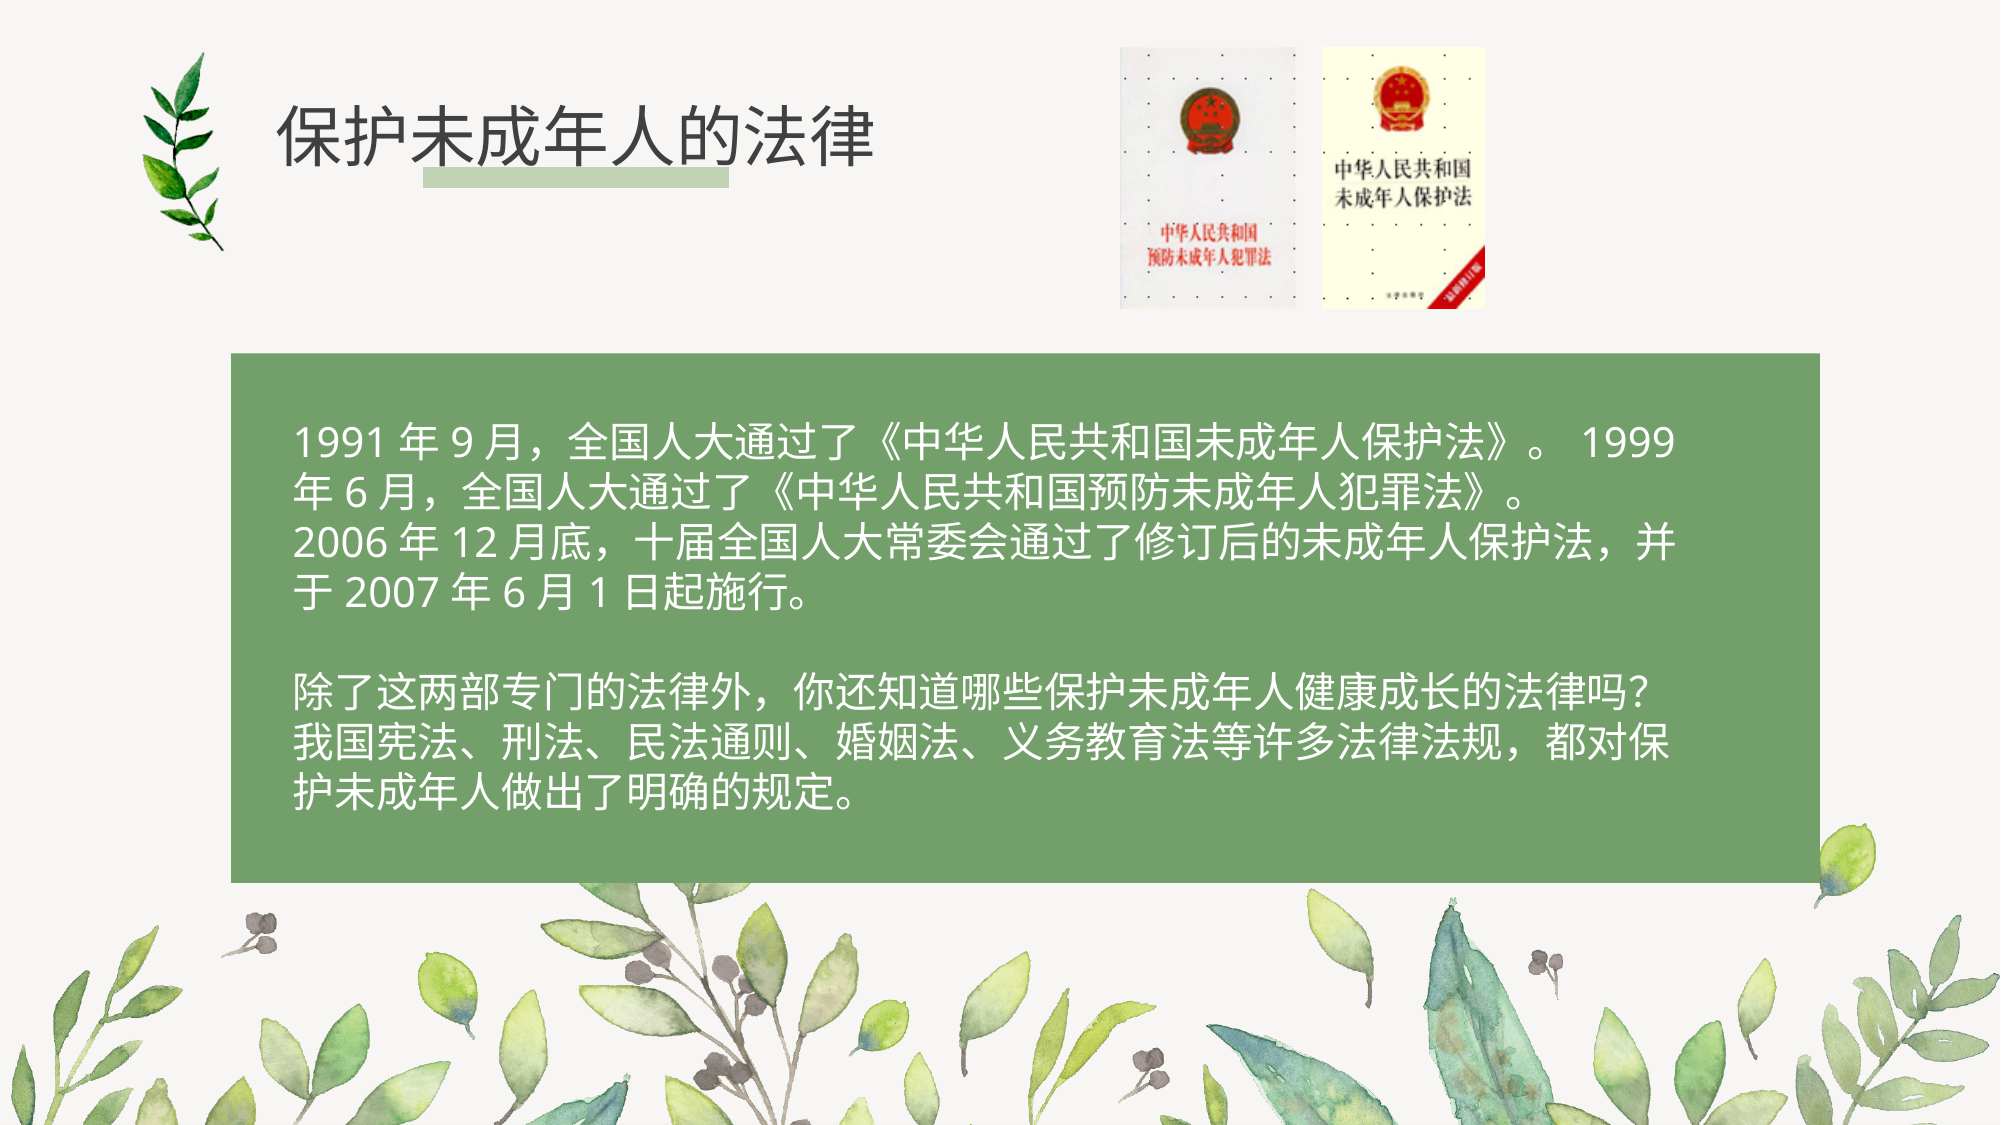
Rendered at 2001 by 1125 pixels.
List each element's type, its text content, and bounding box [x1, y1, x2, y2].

picture [0, 0, 2001, 1125]
text_box [230, 352, 1821, 788]
text_box 1991年9月，全国人大通过了《中华人民共和国未成年人保护法》。1999年6月，全国人大通过了《中华人民共和国预防未成年人犯罪法》。 2006年12月底，十届全国人大常委会通过了修订后的未成年人保护法，并于2007年6月1日起施行。 除了这两部专门的法律外，你还知道哪些保护未成年人健康成长的法律吗？ 我国宪法、刑法、民法通则、婚姻法、义务教育法等许多法律法规，都对保护未成年人做出了明确的规定。 [277, 408, 1722, 788]
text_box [245, 87, 908, 184]
